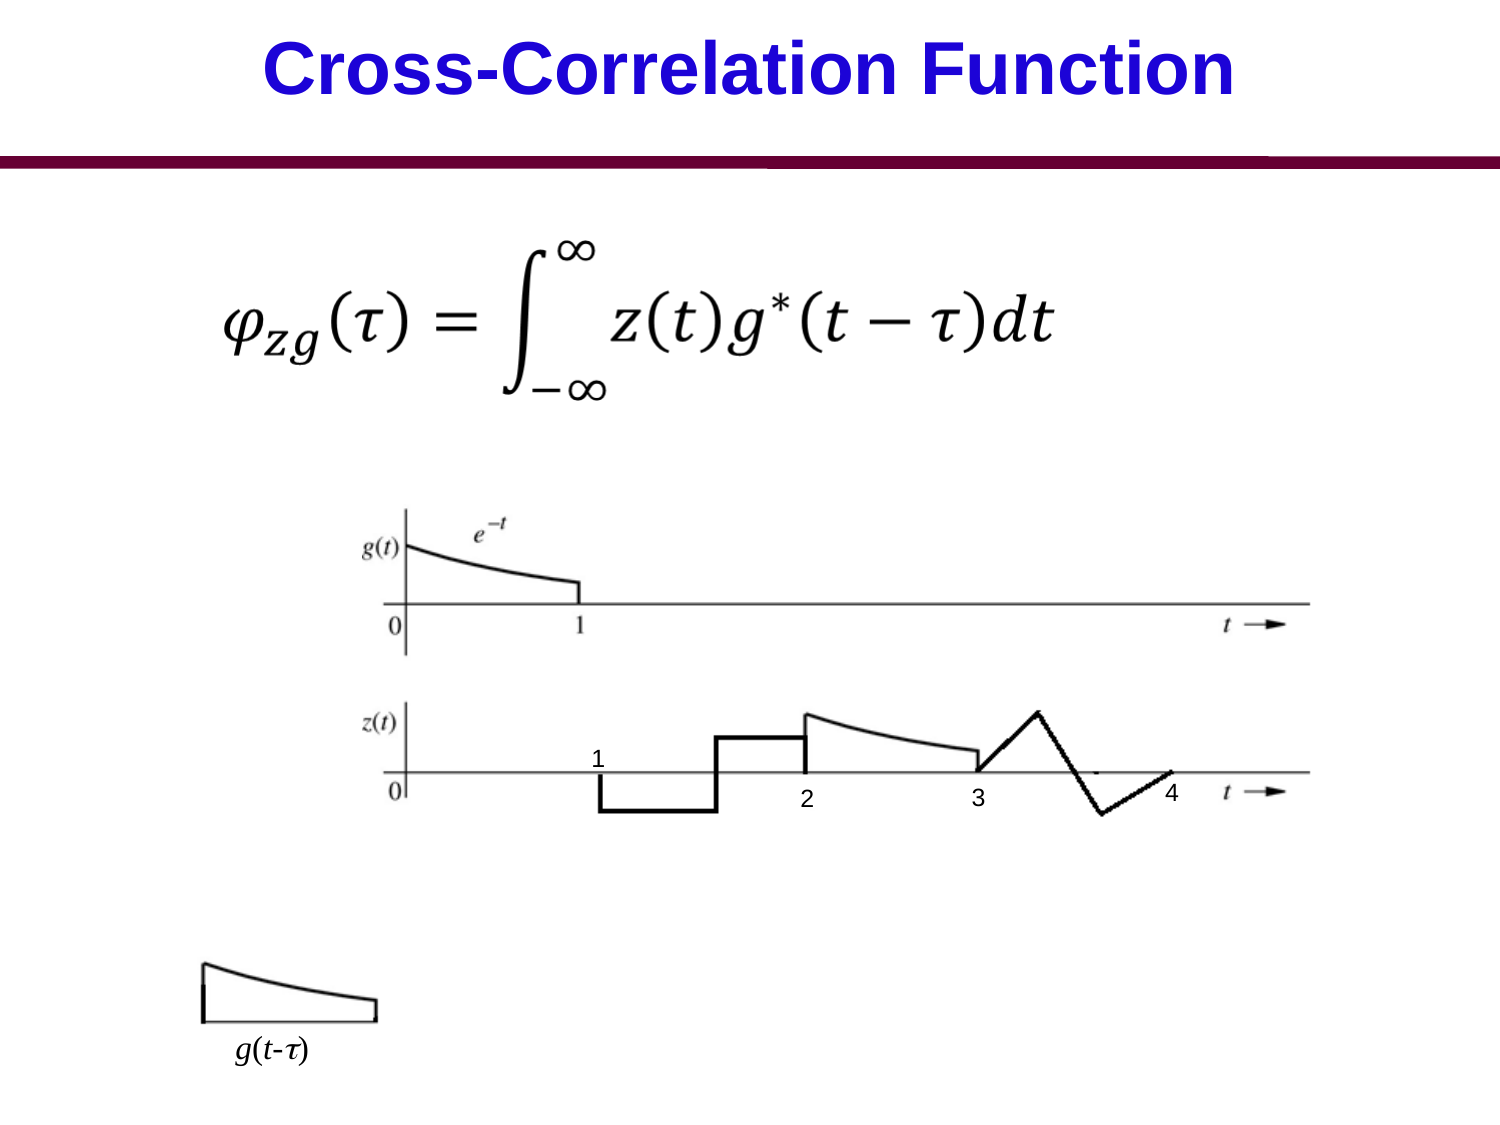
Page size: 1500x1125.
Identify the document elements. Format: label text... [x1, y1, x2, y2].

picture [362, 504, 1315, 821]
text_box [194, 951, 386, 1075]
text_box Cross-Correlation Function [247, 12, 1253, 118]
picture [208, 230, 1069, 406]
